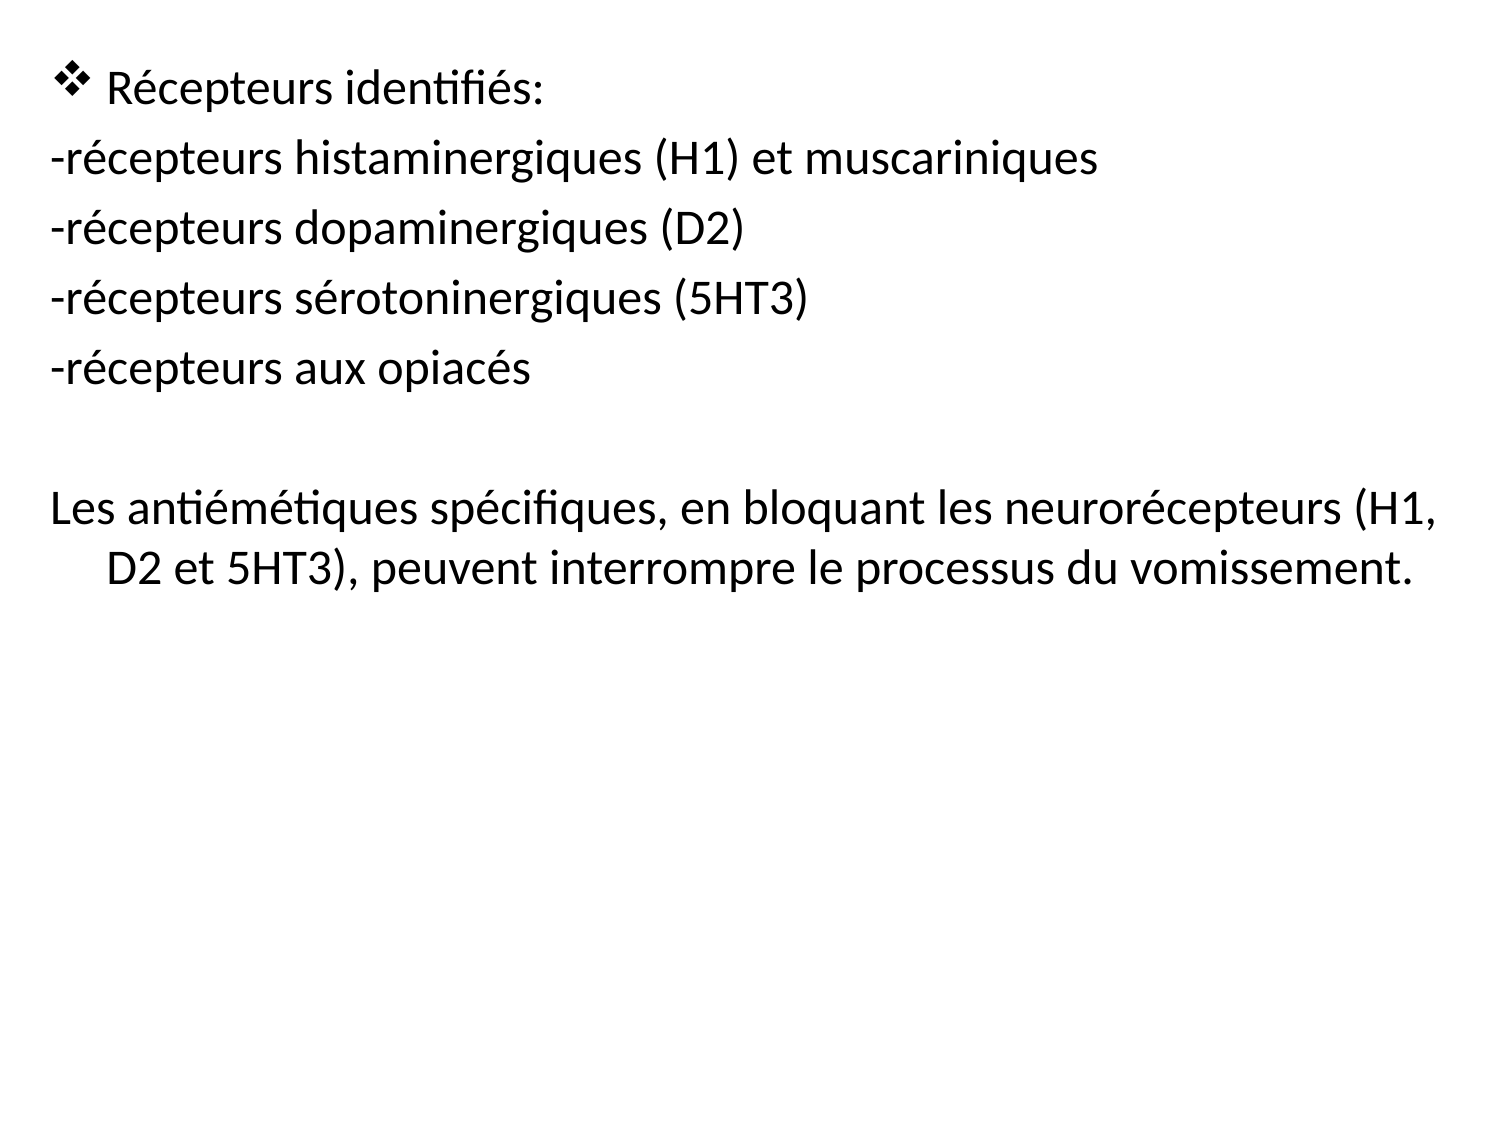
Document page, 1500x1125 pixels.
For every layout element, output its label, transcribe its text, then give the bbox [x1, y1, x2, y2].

list Récepteurs identifiés: -récepteurs histaminergiques (H1) et muscariniques -récepteurs dopaminergiques (D2) -récepteurs sérotoninergiques (5HT3) -récepteurs aux opiacés Les antiémétiques spécifiques, en bloquant les neurorécepteurs (H1, D2 et 5HT3), peuvent interrompre le processus du vomissement. [35, 46, 1465, 1090]
